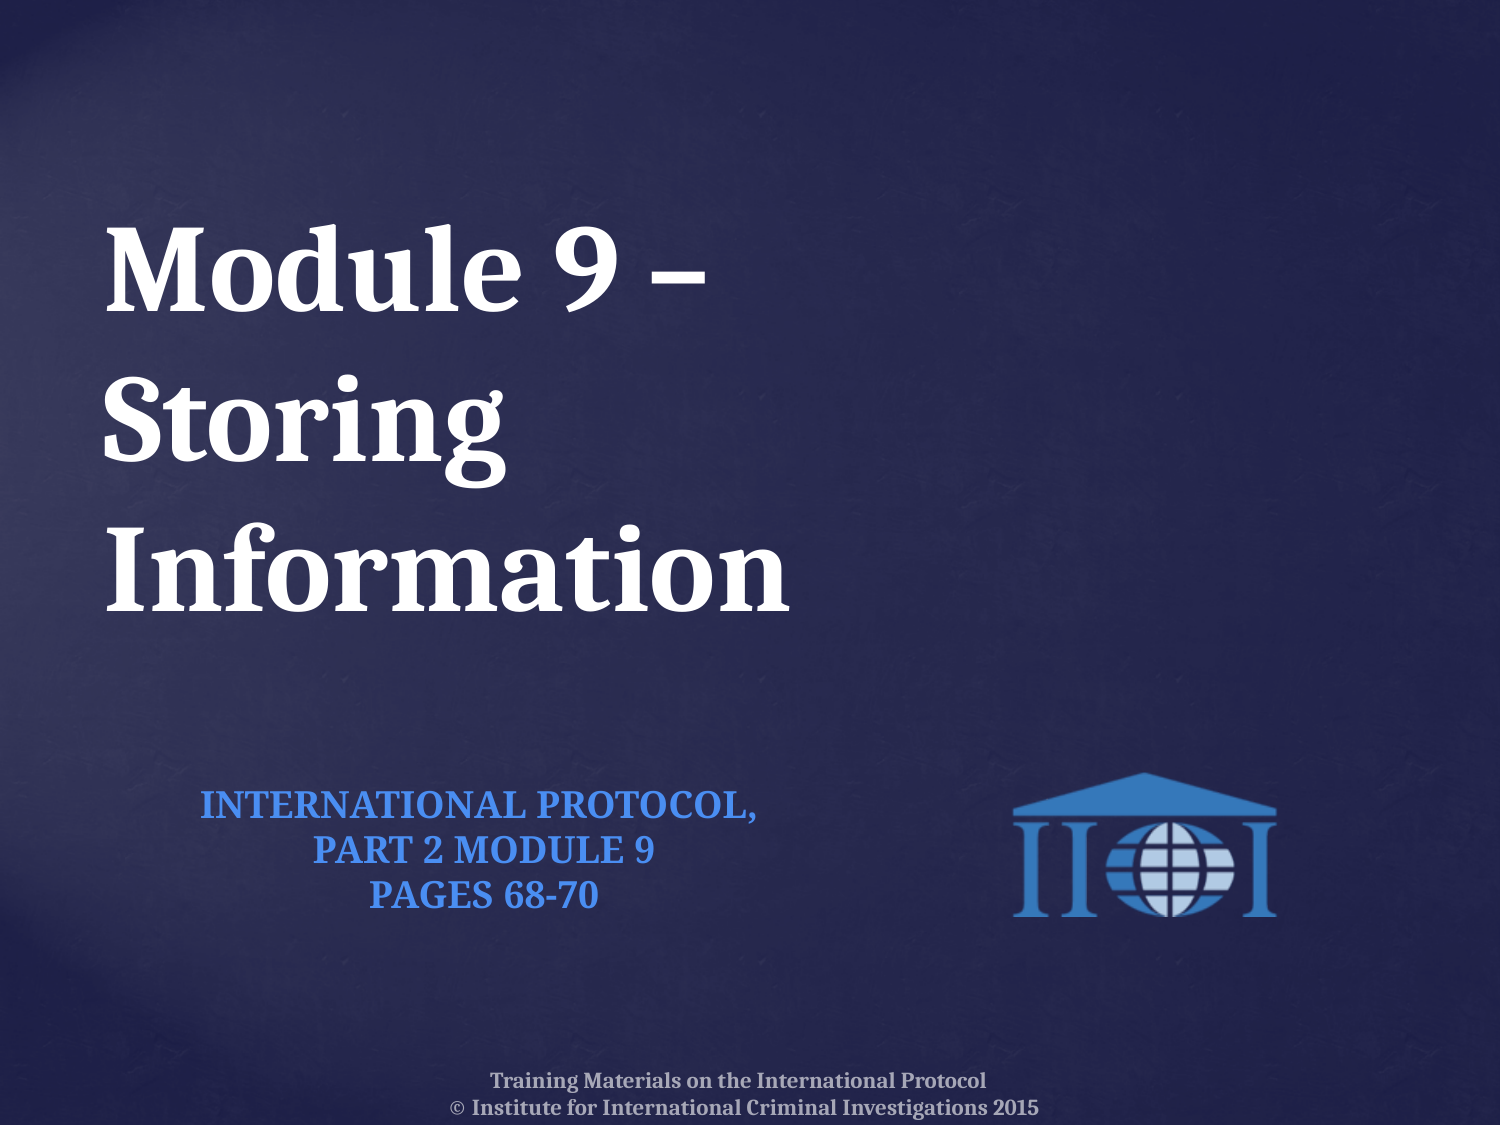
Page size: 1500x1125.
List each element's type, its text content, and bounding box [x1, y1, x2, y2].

text_box INTERNATIONAL PROTOCOL, PART 2 MODULE 9 PAGES 68-70 [100, 773, 869, 924]
title Module 9 – Storing Information [88, 112, 1329, 644]
footer Training Materials on the International Protocol © Institute for International Criminal Investigations 2015 [371, 1057, 1117, 1118]
picture [1009, 762, 1282, 918]
